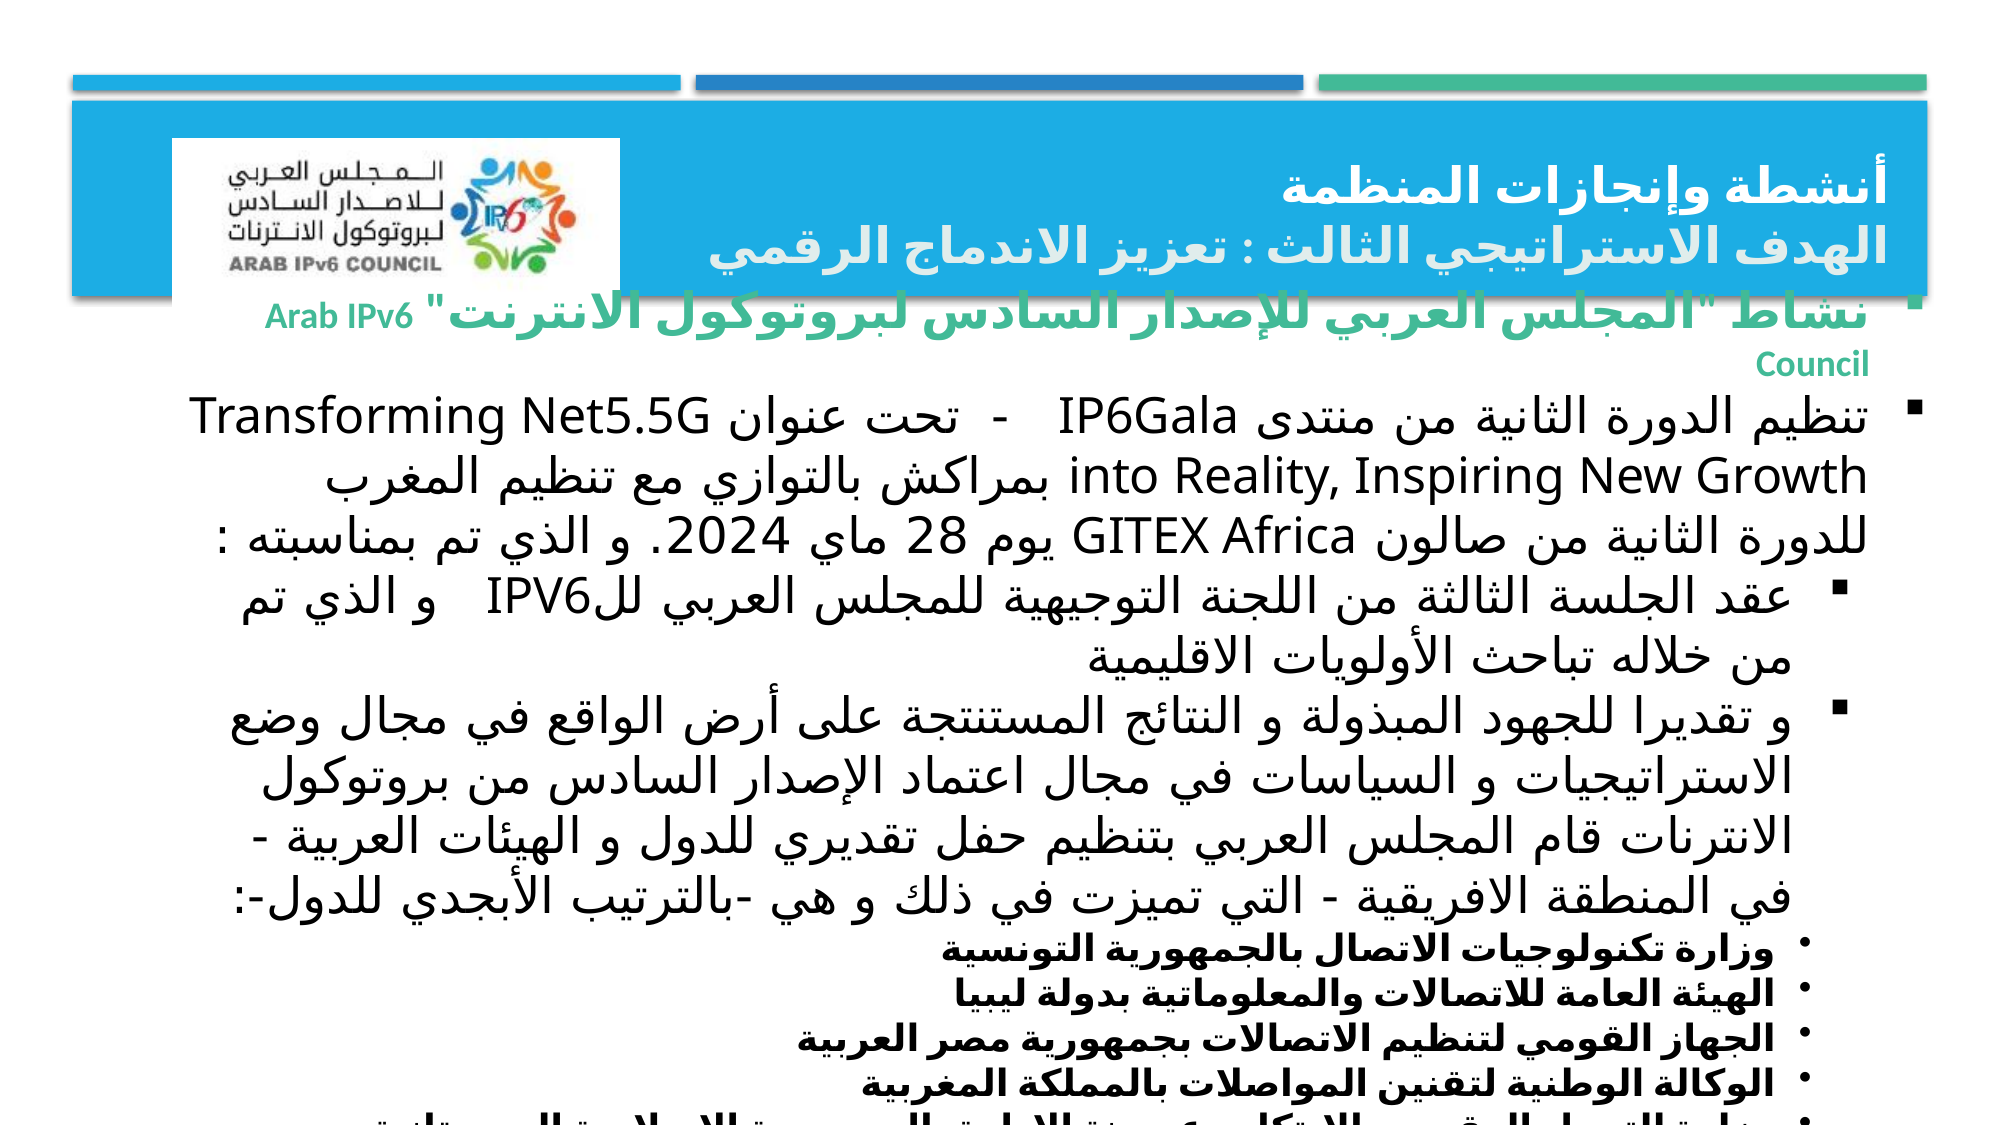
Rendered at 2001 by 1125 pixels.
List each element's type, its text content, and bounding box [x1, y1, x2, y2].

picture [171, 138, 620, 312]
title أنشطة وإنجازات المنظمة الهدف الاستراتيجي الثالث : تعزيز الاندماج الرقمي [95, 115, 1905, 282]
text_box نشاط "المجلس العربي للإصدار السادس لبروتوكول الانترنت" Arab IPv6 Council تنظيم الدورة الثانية من منتدى IP6Gala - تحت عنوان Transforming Net5.5G into Reality, Inspiring New Growth بمراكش بالتوازي مع تنظيم المغرب للدورة الثانية من صالون GITEX Africa يوم 28 ماي 2024. و الذي تم بمناسبته : عقد الجلسة الثالثة من اللجنة التوجيهية للمجلس العربي للIPV6 و الذي تم من خلاله تباحث الأولويات الاقليمية و تقديرا للجهود المبذولة و النتائج المستنتجة على أرض الواقع في مجال وضع الاستراتيجيات و السياسات في مجال اعتماد الإصدار السادس من بروتوكول الانترنات قام المجلس العربي بتنظيم حفل تقديري للدول و الهيئات العربية -في المنطقة الافريقية - التي تميزت في ذلك و هي -بالترتيب الأبجدي للدول-: وزارة تكنولوجيات الاتصال بالجمهورية التونسية الهيئة العامة للاتصالات والمعلوماتية بدولة ليبيا الجهاز القومي لتنظيم الاتصالات بجمهورية مصر العربية الوكالة الوطنية لتقنين المواصلات بالمملكة المغربية وزارة التحول الرقمي والابتكار وعصرنة الإدارة بالجمهورية الإسلامية الموريتانية [172, 271, 1942, 1125]
